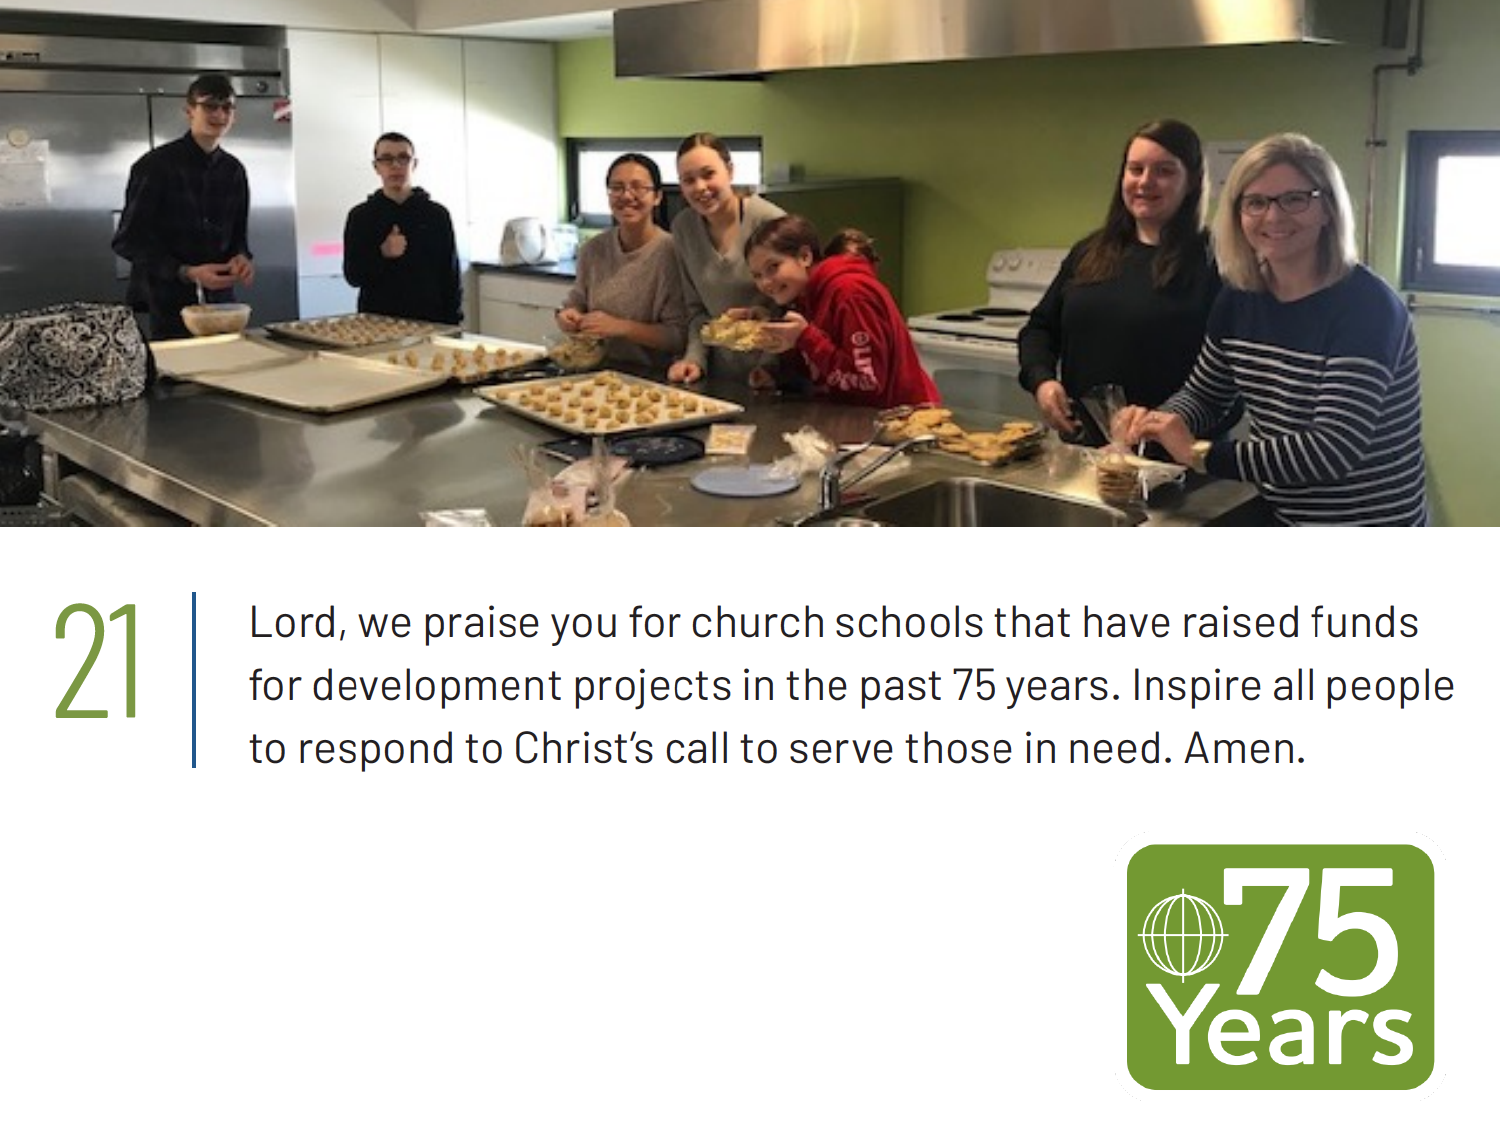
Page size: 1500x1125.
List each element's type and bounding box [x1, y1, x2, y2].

picture [0, 0, 1500, 527]
picture [1112, 830, 1447, 1101]
picture [38, 544, 1459, 793]
